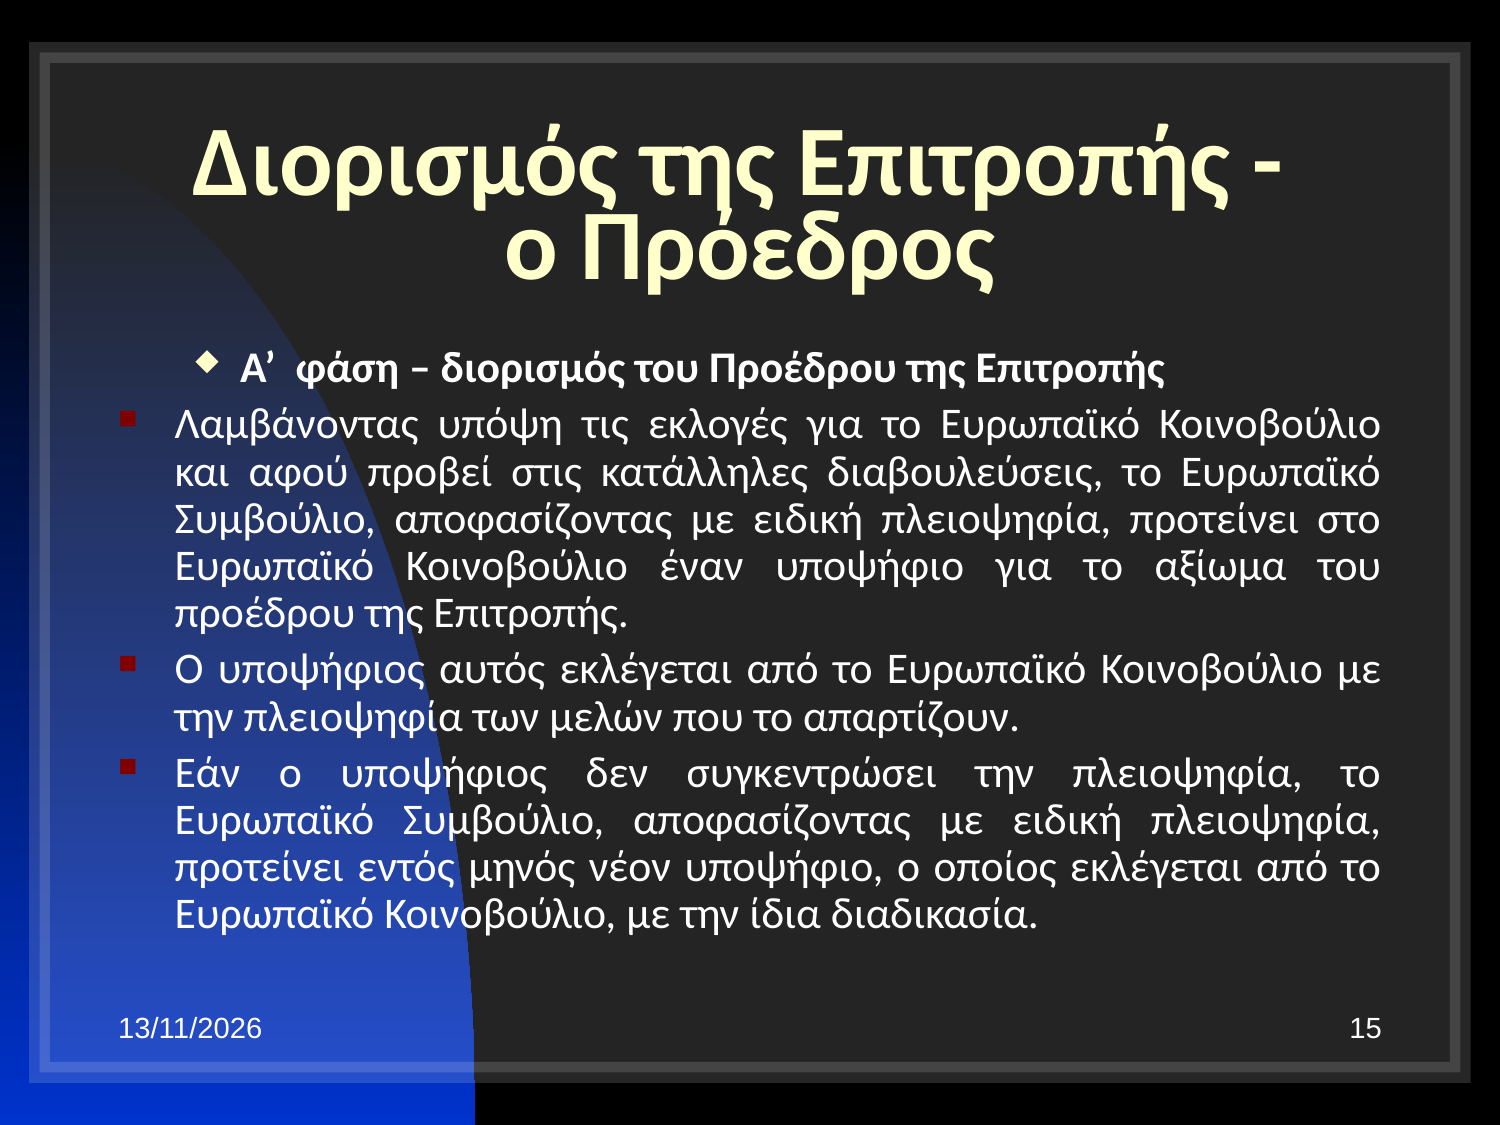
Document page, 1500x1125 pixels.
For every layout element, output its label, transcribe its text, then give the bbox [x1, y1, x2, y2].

slide_number 15 [1059, 996, 1397, 1057]
list Α’ φάση – διορισμός του Προέδρου της Επιτροπής Λαμβάνοντας υπόψη τις εκλογές για το Ευρωπαϊκό Κοινοβούλιο και αφού προβεί στις κατάλληλες διαβουλεύσεις, το Ευρωπαϊκό Συμβούλιο, αποφασίζοντας με ειδική πλειοψηφία, προτείνει στο Ευρωπαϊκό Κοινοβούλιο έναν υποψήφιο για το αξίωμα του προέδρου της Επιτροπής. Ο υποψήφιος αυτός εκλέγεται από το Ευρωπαϊκό Κοινοβούλιο με την πλειοψηφία των μελών που το απαρτίζουν. Εάν ο υποψήφιος δεν συγκεντρώσει την πλειοψηφία, το Ευρωπαϊκό Συμβούλιο, αποφασίζοντας με ειδική πλειοψηφία, προτείνει εντός μηνός νέον υποψήφιο, ο οποίος εκλέγεται από το Ευρωπαϊκό Κοινοβούλιο, με την ίδια διαδικασία. [103, 337, 1397, 973]
text_box [38, 51, 1461, 1073]
title Διορισμός της Επιτροπής - ο Πρόεδρος [103, 103, 1397, 322]
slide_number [103, 996, 441, 1057]
